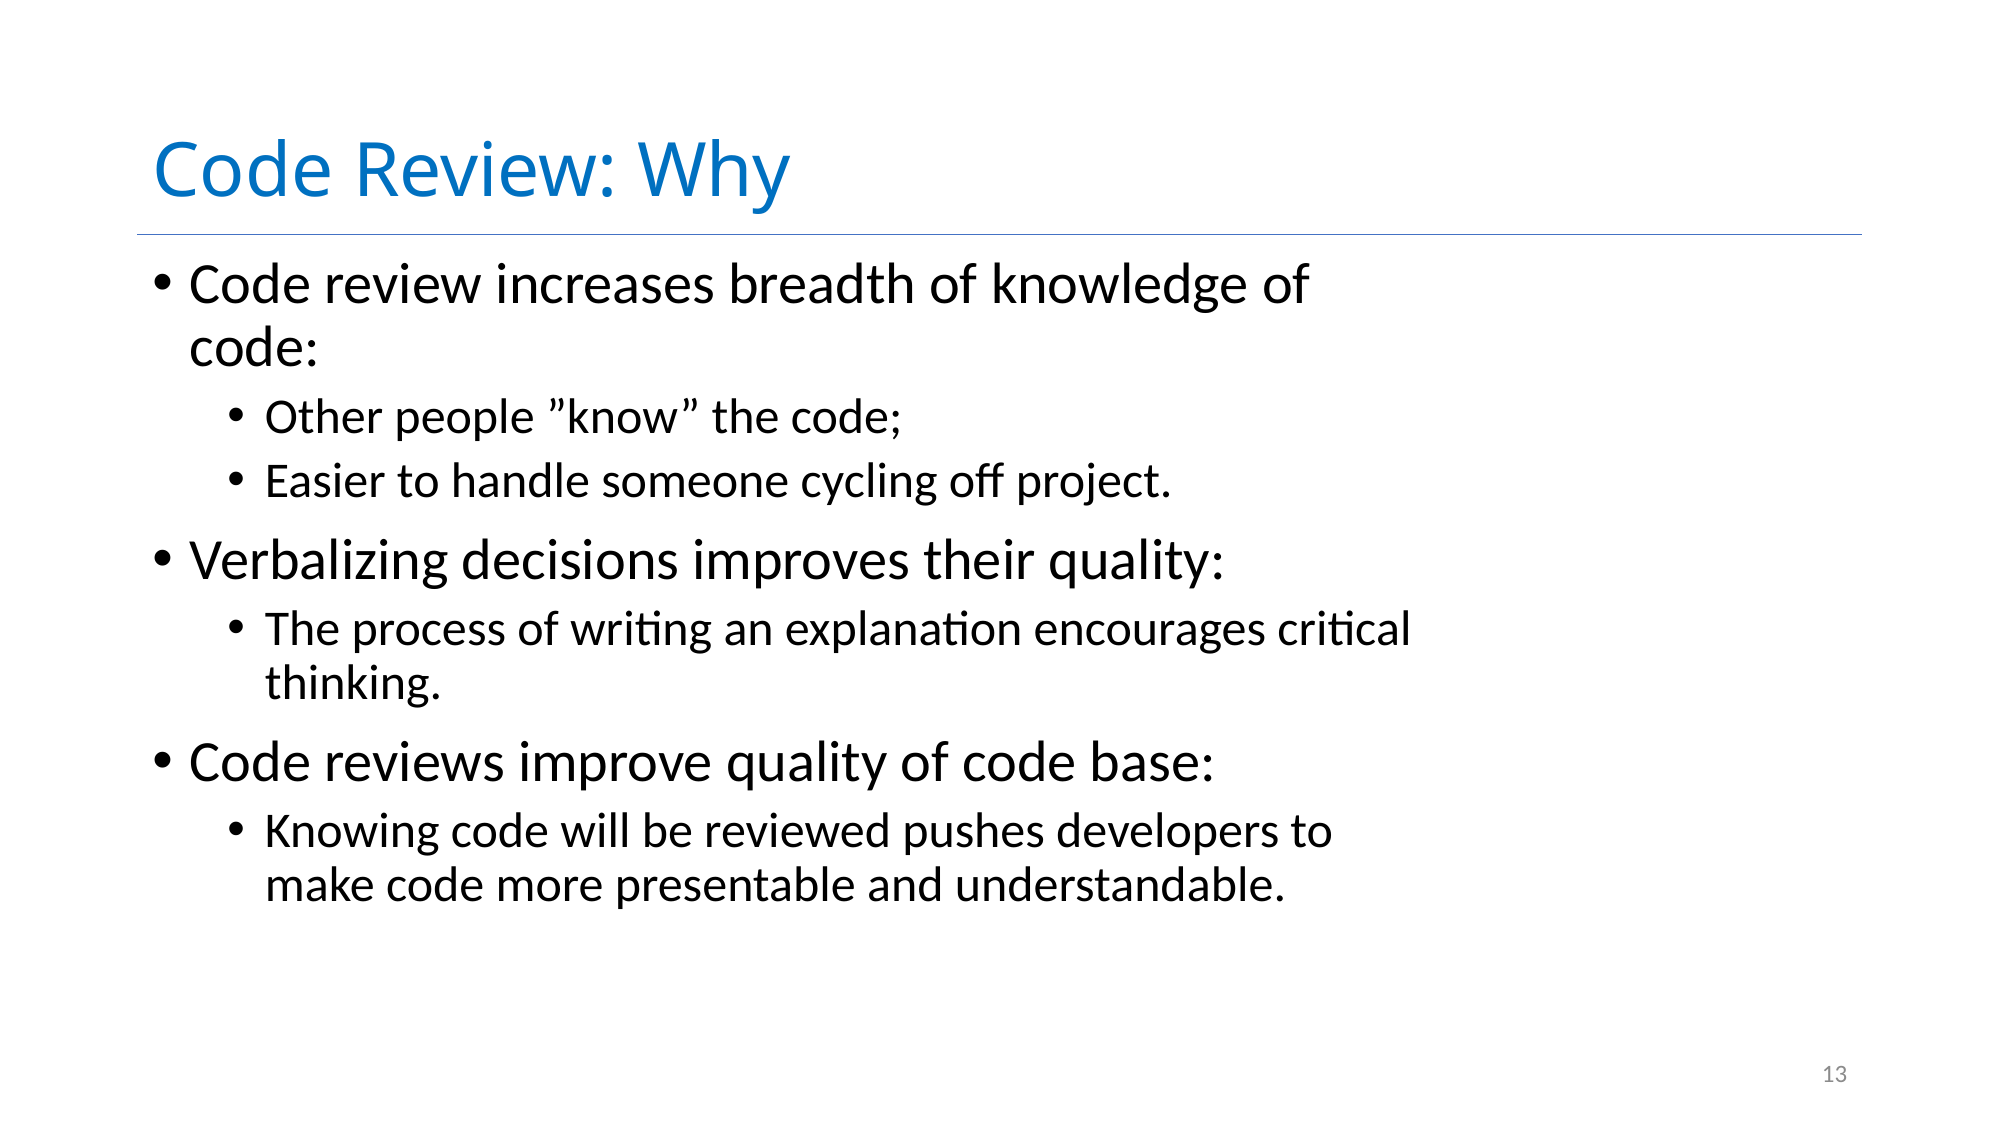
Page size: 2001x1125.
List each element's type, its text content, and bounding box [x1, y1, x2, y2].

title Code Review: Why [137, 3, 1863, 221]
list Code review increases breadth of knowledge of code: Other people ”know” the code; Easier to handle someone cycling off project. Verbalizing decisions improves their quality: The process of writing an explanation encourages critical thinking. Code reviews improve quality of code base: Knowing code will be reviewed pushes developers to make code more presentable and understandable. [137, 246, 1432, 960]
slide_number 13 [1412, 1042, 1863, 1103]
